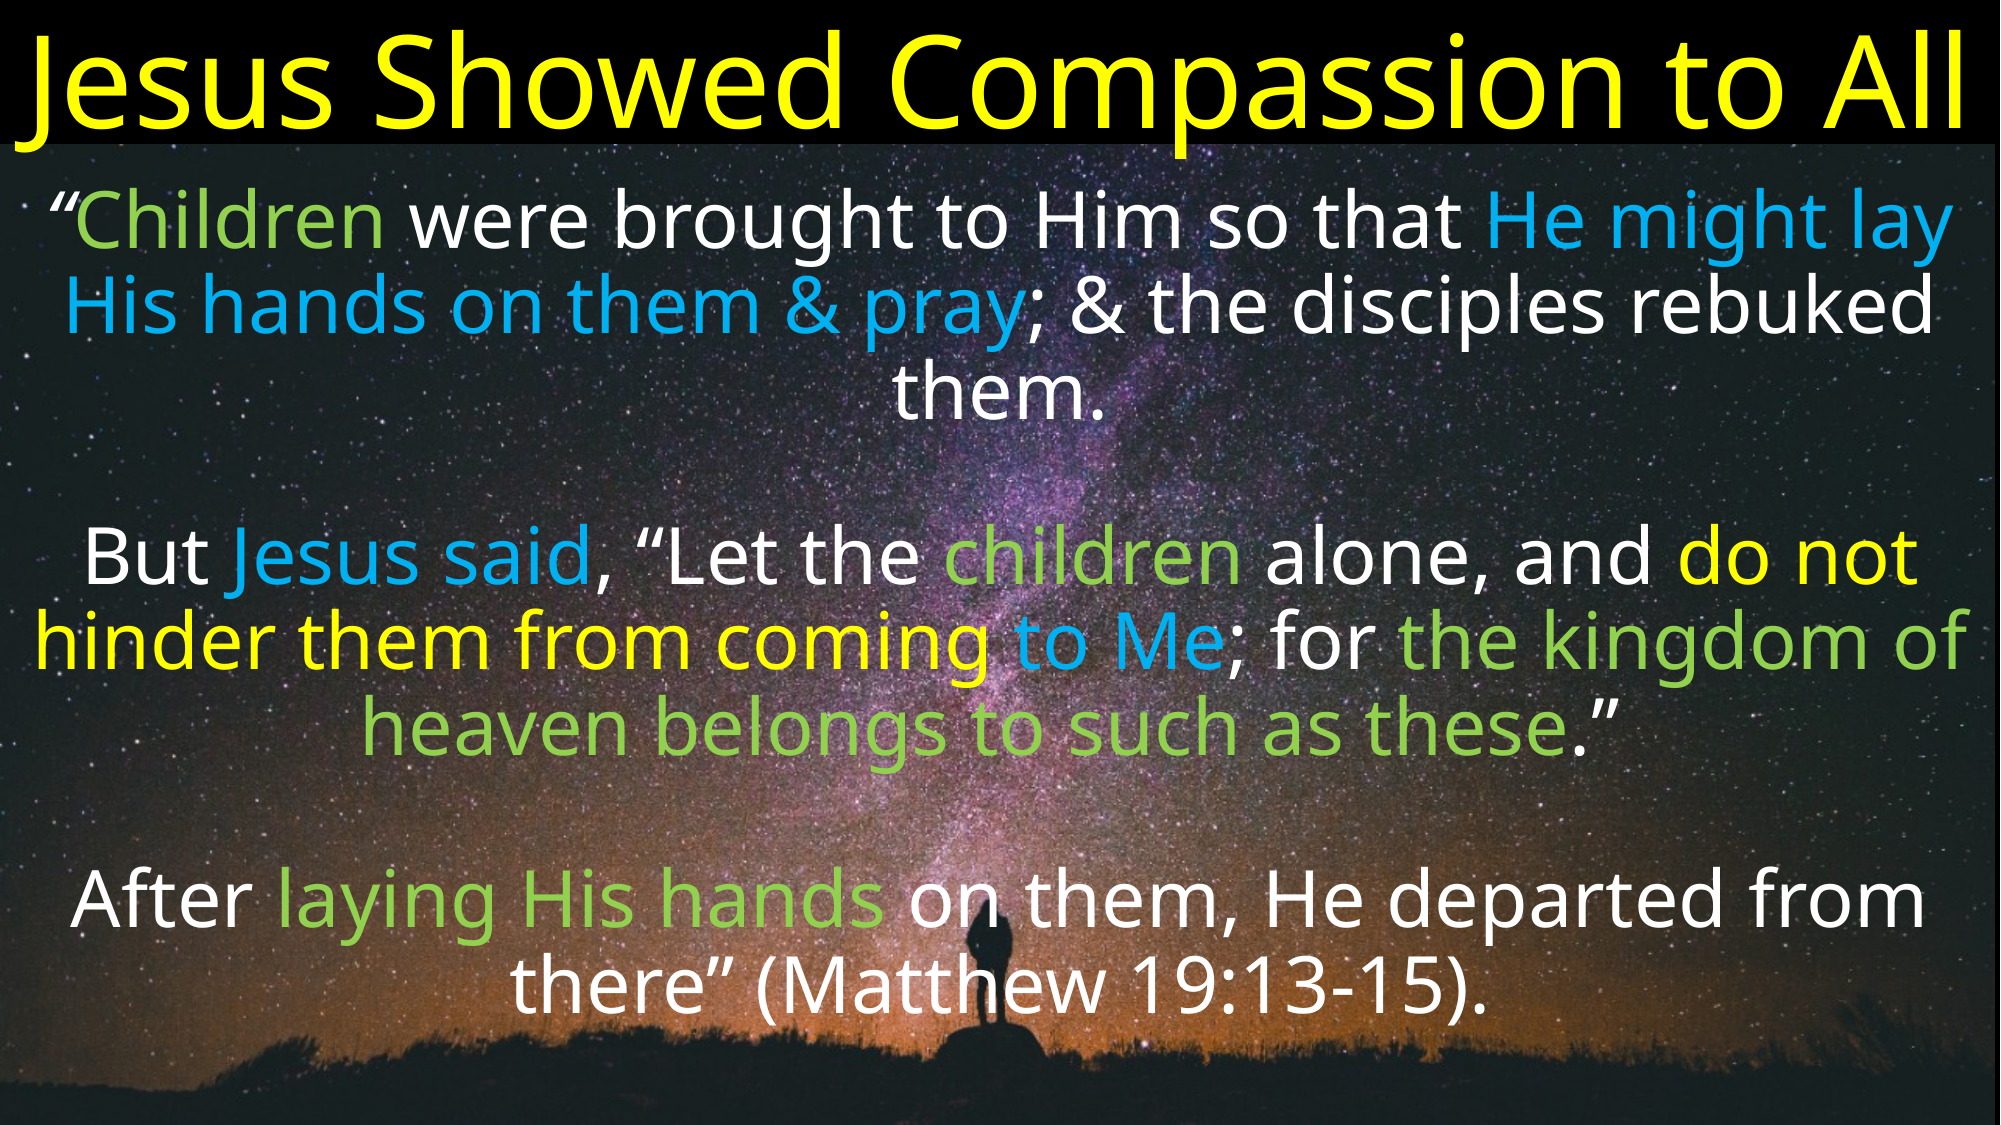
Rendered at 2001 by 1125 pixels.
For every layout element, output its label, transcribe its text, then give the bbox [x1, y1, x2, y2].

picture [0, 144, 1995, 1125]
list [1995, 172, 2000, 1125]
title Jesus Showed Compassion to All [0, 0, 2000, 172]
